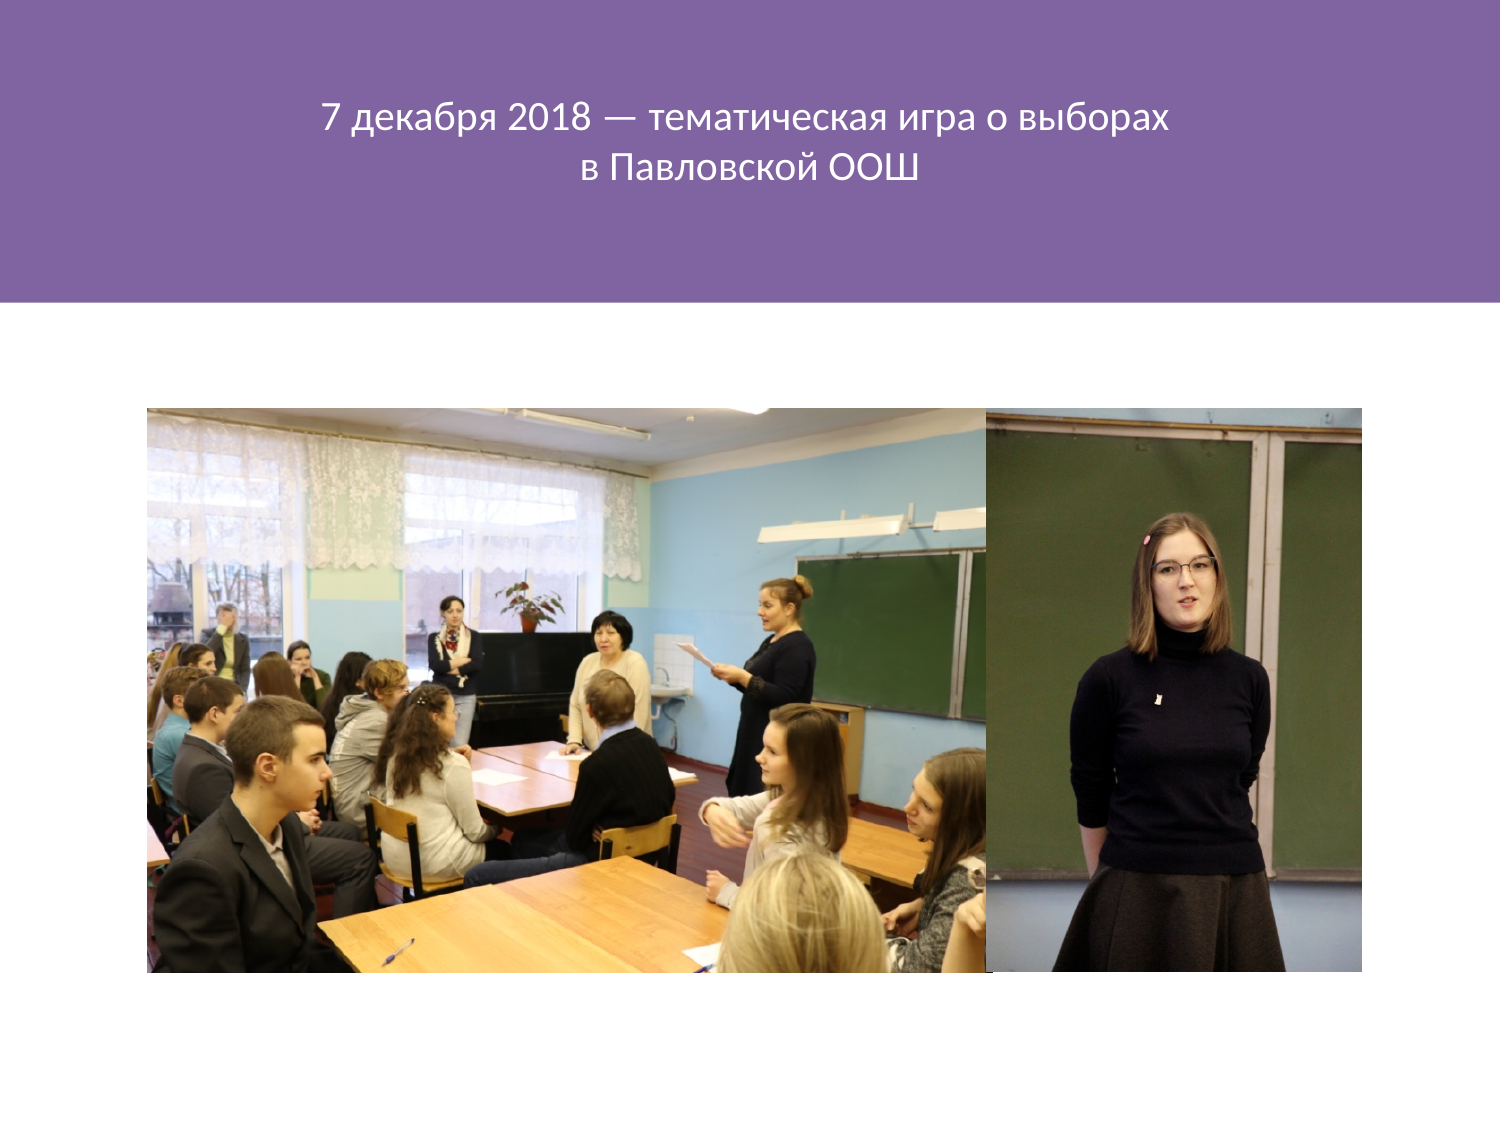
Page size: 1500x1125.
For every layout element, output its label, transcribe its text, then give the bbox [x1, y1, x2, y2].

text_box [0, 0, 1500, 305]
picture [147, 408, 1362, 973]
title 7 декабря 2018 — тематическая игра о выборах в Павловской ООШ [75, 45, 1425, 233]
